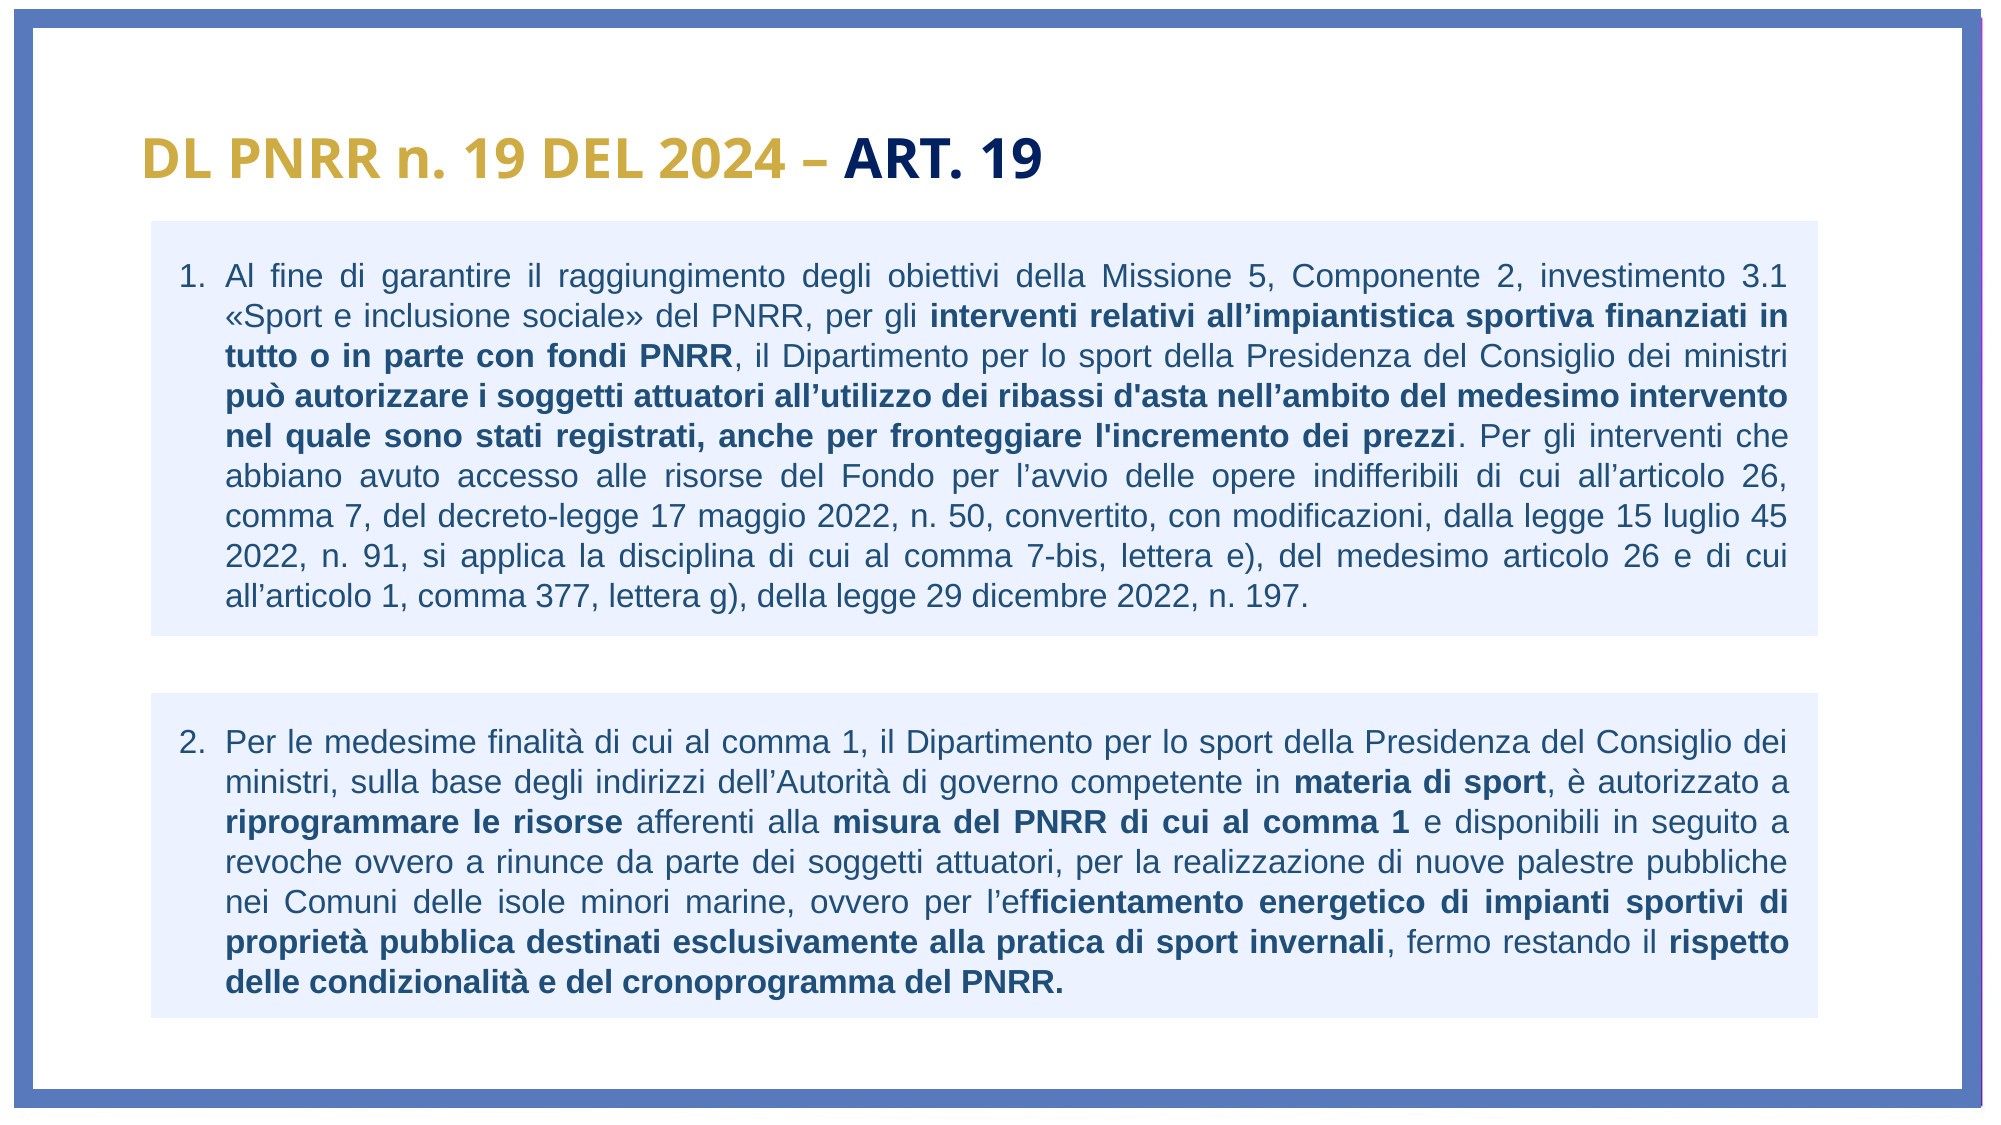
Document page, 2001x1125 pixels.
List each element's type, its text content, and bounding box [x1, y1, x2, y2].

text_box [149, 691, 1820, 1020]
text_box DL PNRR n. 19 DEL 2024 – ART. 19 [124, 76, 1850, 244]
text_box Al fine di garantire il raggiungimento degli obiettivi della Missione 5, Componente 2, investimento 3.1 «Sport e inclusione sociale» del PNRR, per gli interventi relativi all’impiantistica sportiva finanziati in tutto o in parte con fondi PNRR, il Dipartimento per lo sport della Presidenza del Consiglio dei ministri può autorizzare i soggetti attuatori all’utilizzo dei ribassi d'asta nell’ambito del medesimo intervento nel quale sono stati registrati, anche per fronteggiare l'incremento dei prezzi. Per gli interventi che abbiano avuto accesso alle risorse del Fondo per l’avvio delle opere indifferibili di cui all’articolo 26, comma 7, del decreto-legge 17 maggio 2022, n. 50, convertito, con modificazioni, dalla legge 15 luglio 45 2022, n. 91, si applica la disciplina di cui al comma 7-bis, lettera e), del medesimo articolo 26 e di cui all’articolo 1, comma 377, lettera g), della legge 29 dicembre 2022, n. 197. [149, 246, 1790, 614]
text_box [149, 219, 1820, 638]
text_box Per le medesime finalità di cui al comma 1, il Dipartimento per lo sport della Presidenza del Consiglio dei ministri, sulla base degli indirizzi dell’Autorità di governo competente in materia di sport, è autorizzato a riprogrammare le risorse afferenti alla misura del PNRR di cui al comma 1 e disponibili in seguito a revoche ovvero a rinunce da parte dei soggetti attuatori, per la realizzazione di nuove palestre pubbliche nei Comuni delle isole minori marine, ovvero per l’efficientamento energetico di impianti sportivi di proprietà pubblica destinati esclusivamente alla pratica di sport invernali, fermo restando il rispetto delle condizionalità e del cronoprogramma del PNRR. [149, 712, 1790, 1000]
picture [0, 0, 2001, 1125]
